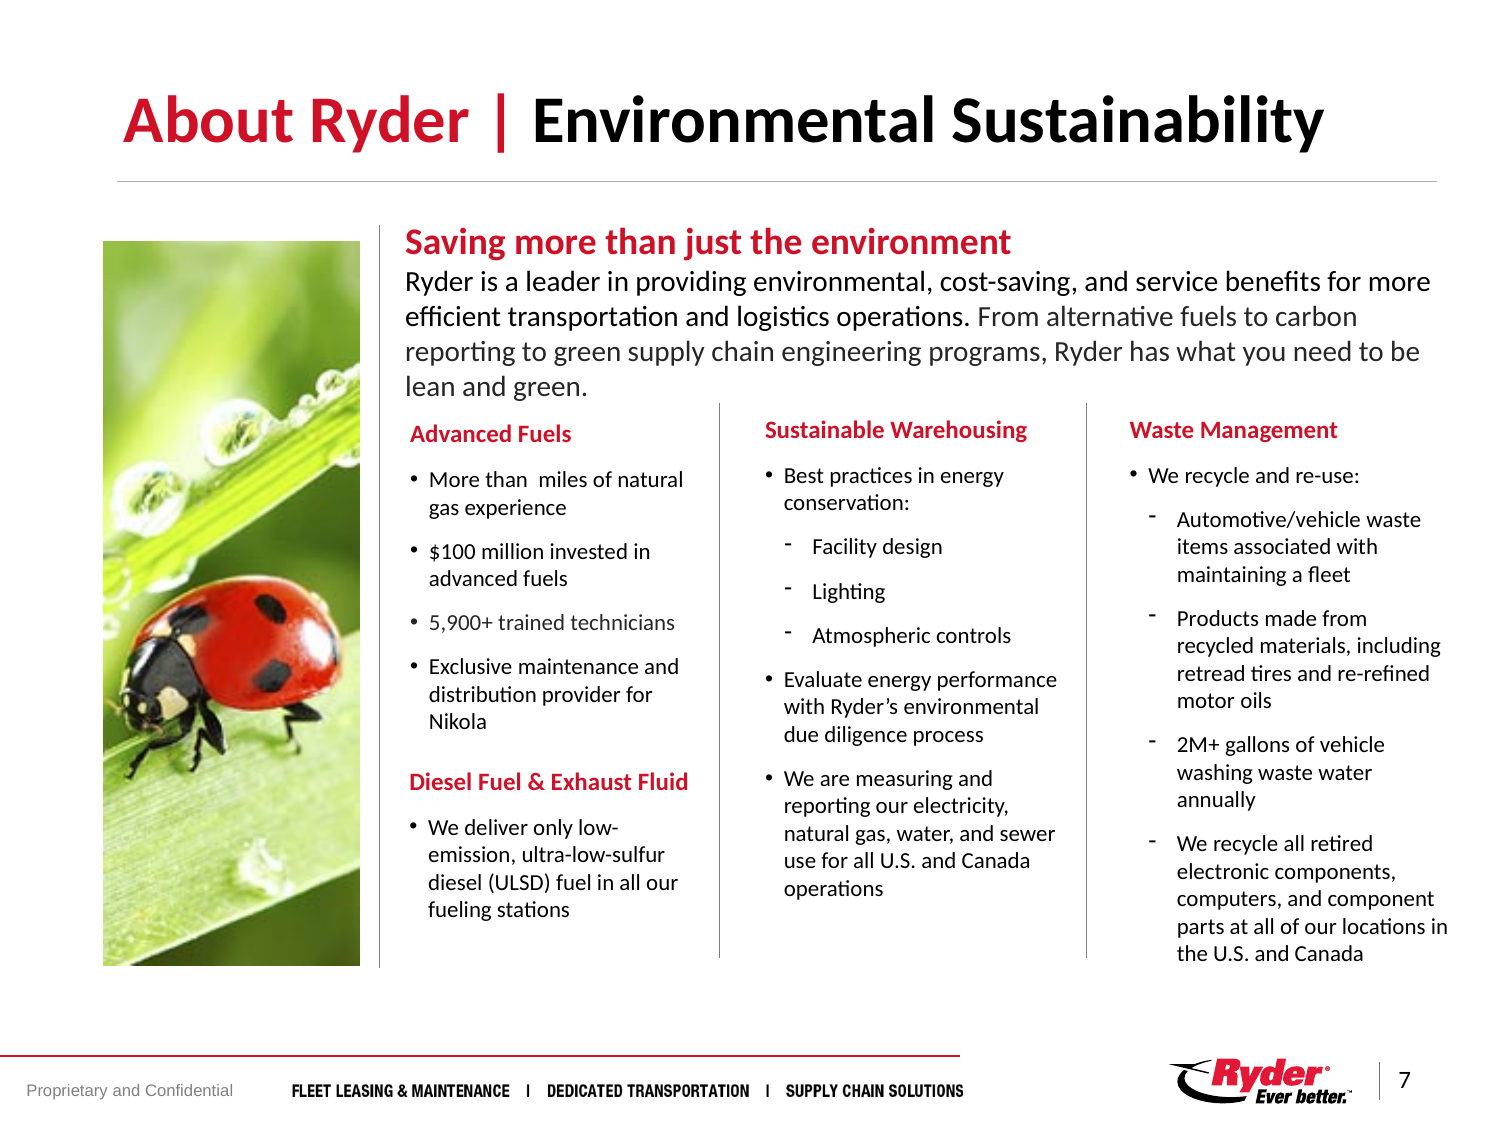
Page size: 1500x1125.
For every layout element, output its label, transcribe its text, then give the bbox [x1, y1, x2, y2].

title About Ryder | Environmental Sustainability [123, 48, 1438, 157]
text_box Sustainable Warehousing Best practices in energy conservation: Facility design Lighting Atmospheric controls Evaluate energy performance with Ryder’s environmental due diligence process We are measuring and reporting our electricity, natural gas, water, and sewer use for all U.S. and Canada operations [750, 406, 1086, 909]
slide_number 7 [1383, 1049, 1470, 1109]
text_box Advanced Fuels More than miles of natural gas experience $100 million invested in advanced fuels 5,900+ trained technicians Exclusive maintenance and distribution provider for Nikola [395, 410, 719, 742]
text_box Saving more than just the environment Ryder is a leader in providing environmental, cost-saving, and service benefits for more efficient transportation and logistics operations. From alternative fuels to carbon reporting to green supply chain engineering programs, Ryder has what you need to be lean and green. [390, 210, 1453, 410]
picture [103, 241, 360, 967]
text_box Diesel Fuel & Exhaust Fluid We deliver only low-emission, ultra-low-sulfur diesel (ULSD) fuel in all our fueling stations [394, 758, 719, 930]
text_box Waste Management We recycle and re-use: Automotive/vehicle waste items associated with maintaining a fleet Products made from recycled materials, including retread tires and re-refined motor oils 2M+ gallons of vehicle washing waste water annually We recycle all retired electronic components, computers, and component parts at all of our locations in the U.S. and Canada [1114, 406, 1464, 1017]
picture [291, 1082, 963, 1100]
